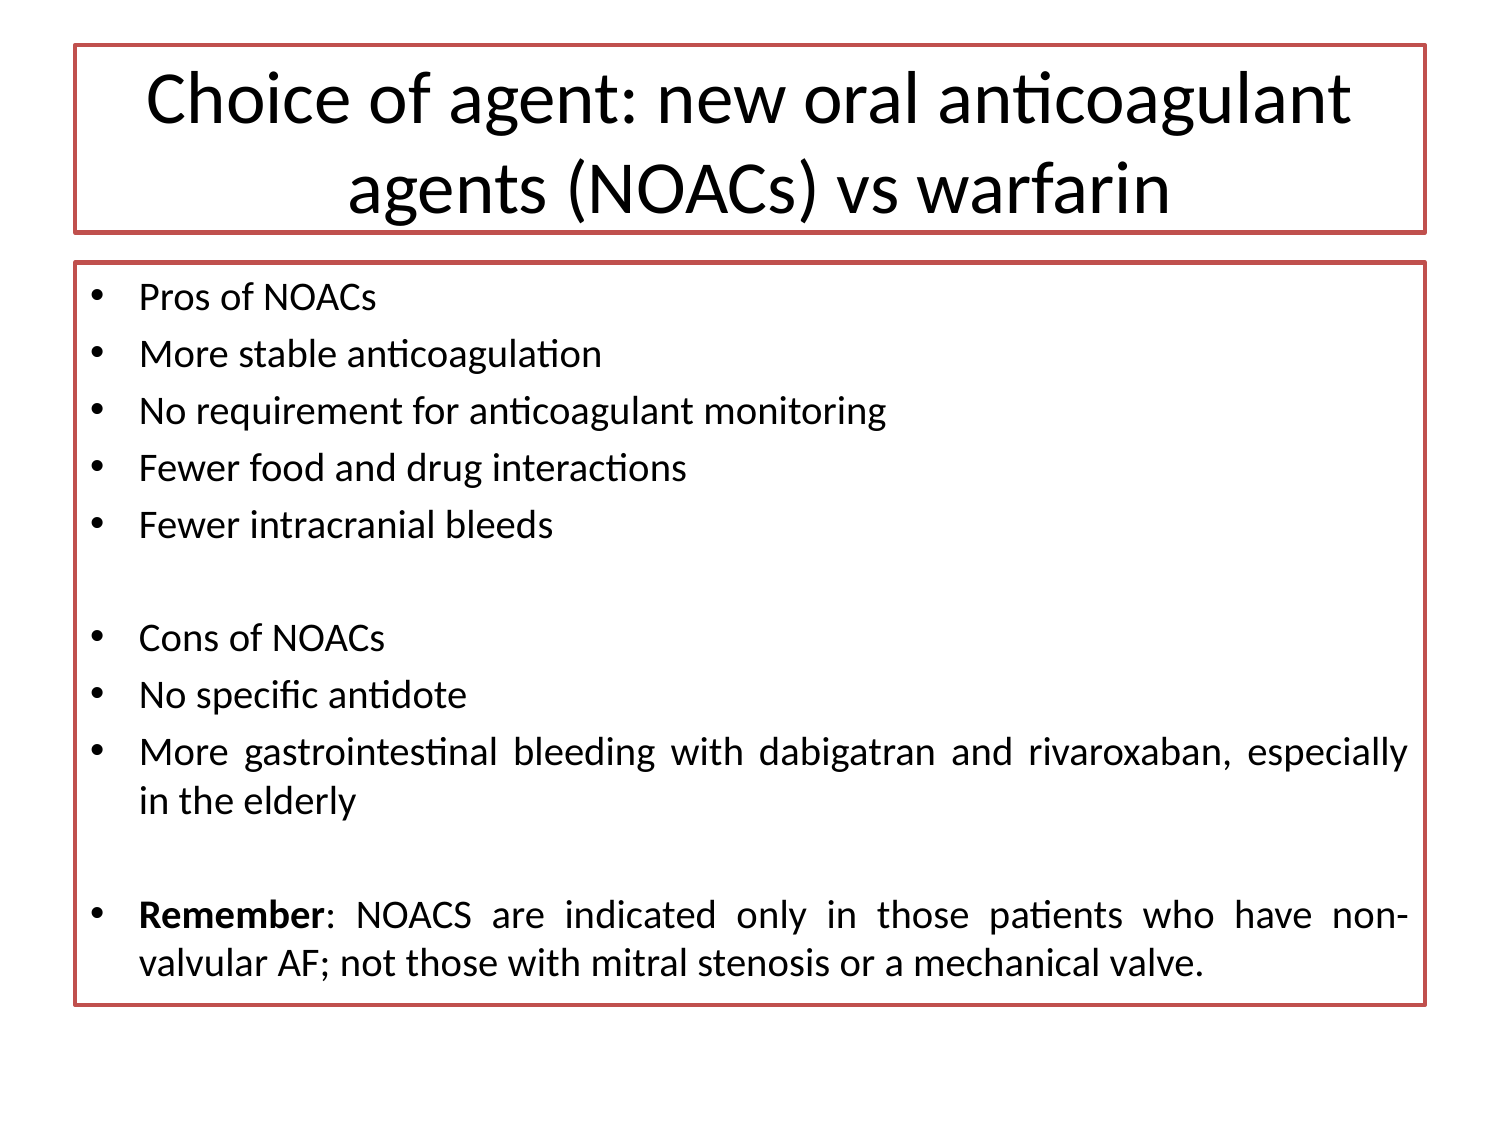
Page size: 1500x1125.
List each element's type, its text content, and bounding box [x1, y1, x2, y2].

list Pros of NOACs More stable anticoagulation No requirement for anticoagulant monitoring Fewer food and drug interactions Fewer intracranial bleeds Cons of NOACs No specific antidote More gastrointestinal bleeding with dabigatran and rivaroxaban, especially in the elderly Remember: NOACS are indicated only in those patients who have non-valvular AF; not those with mitral stenosis or a mechanical valve. [73, 260, 1427, 1007]
title Choice of agent: new oral anticoagulant agents (NOACs) vs warfarin [73, 43, 1427, 235]
